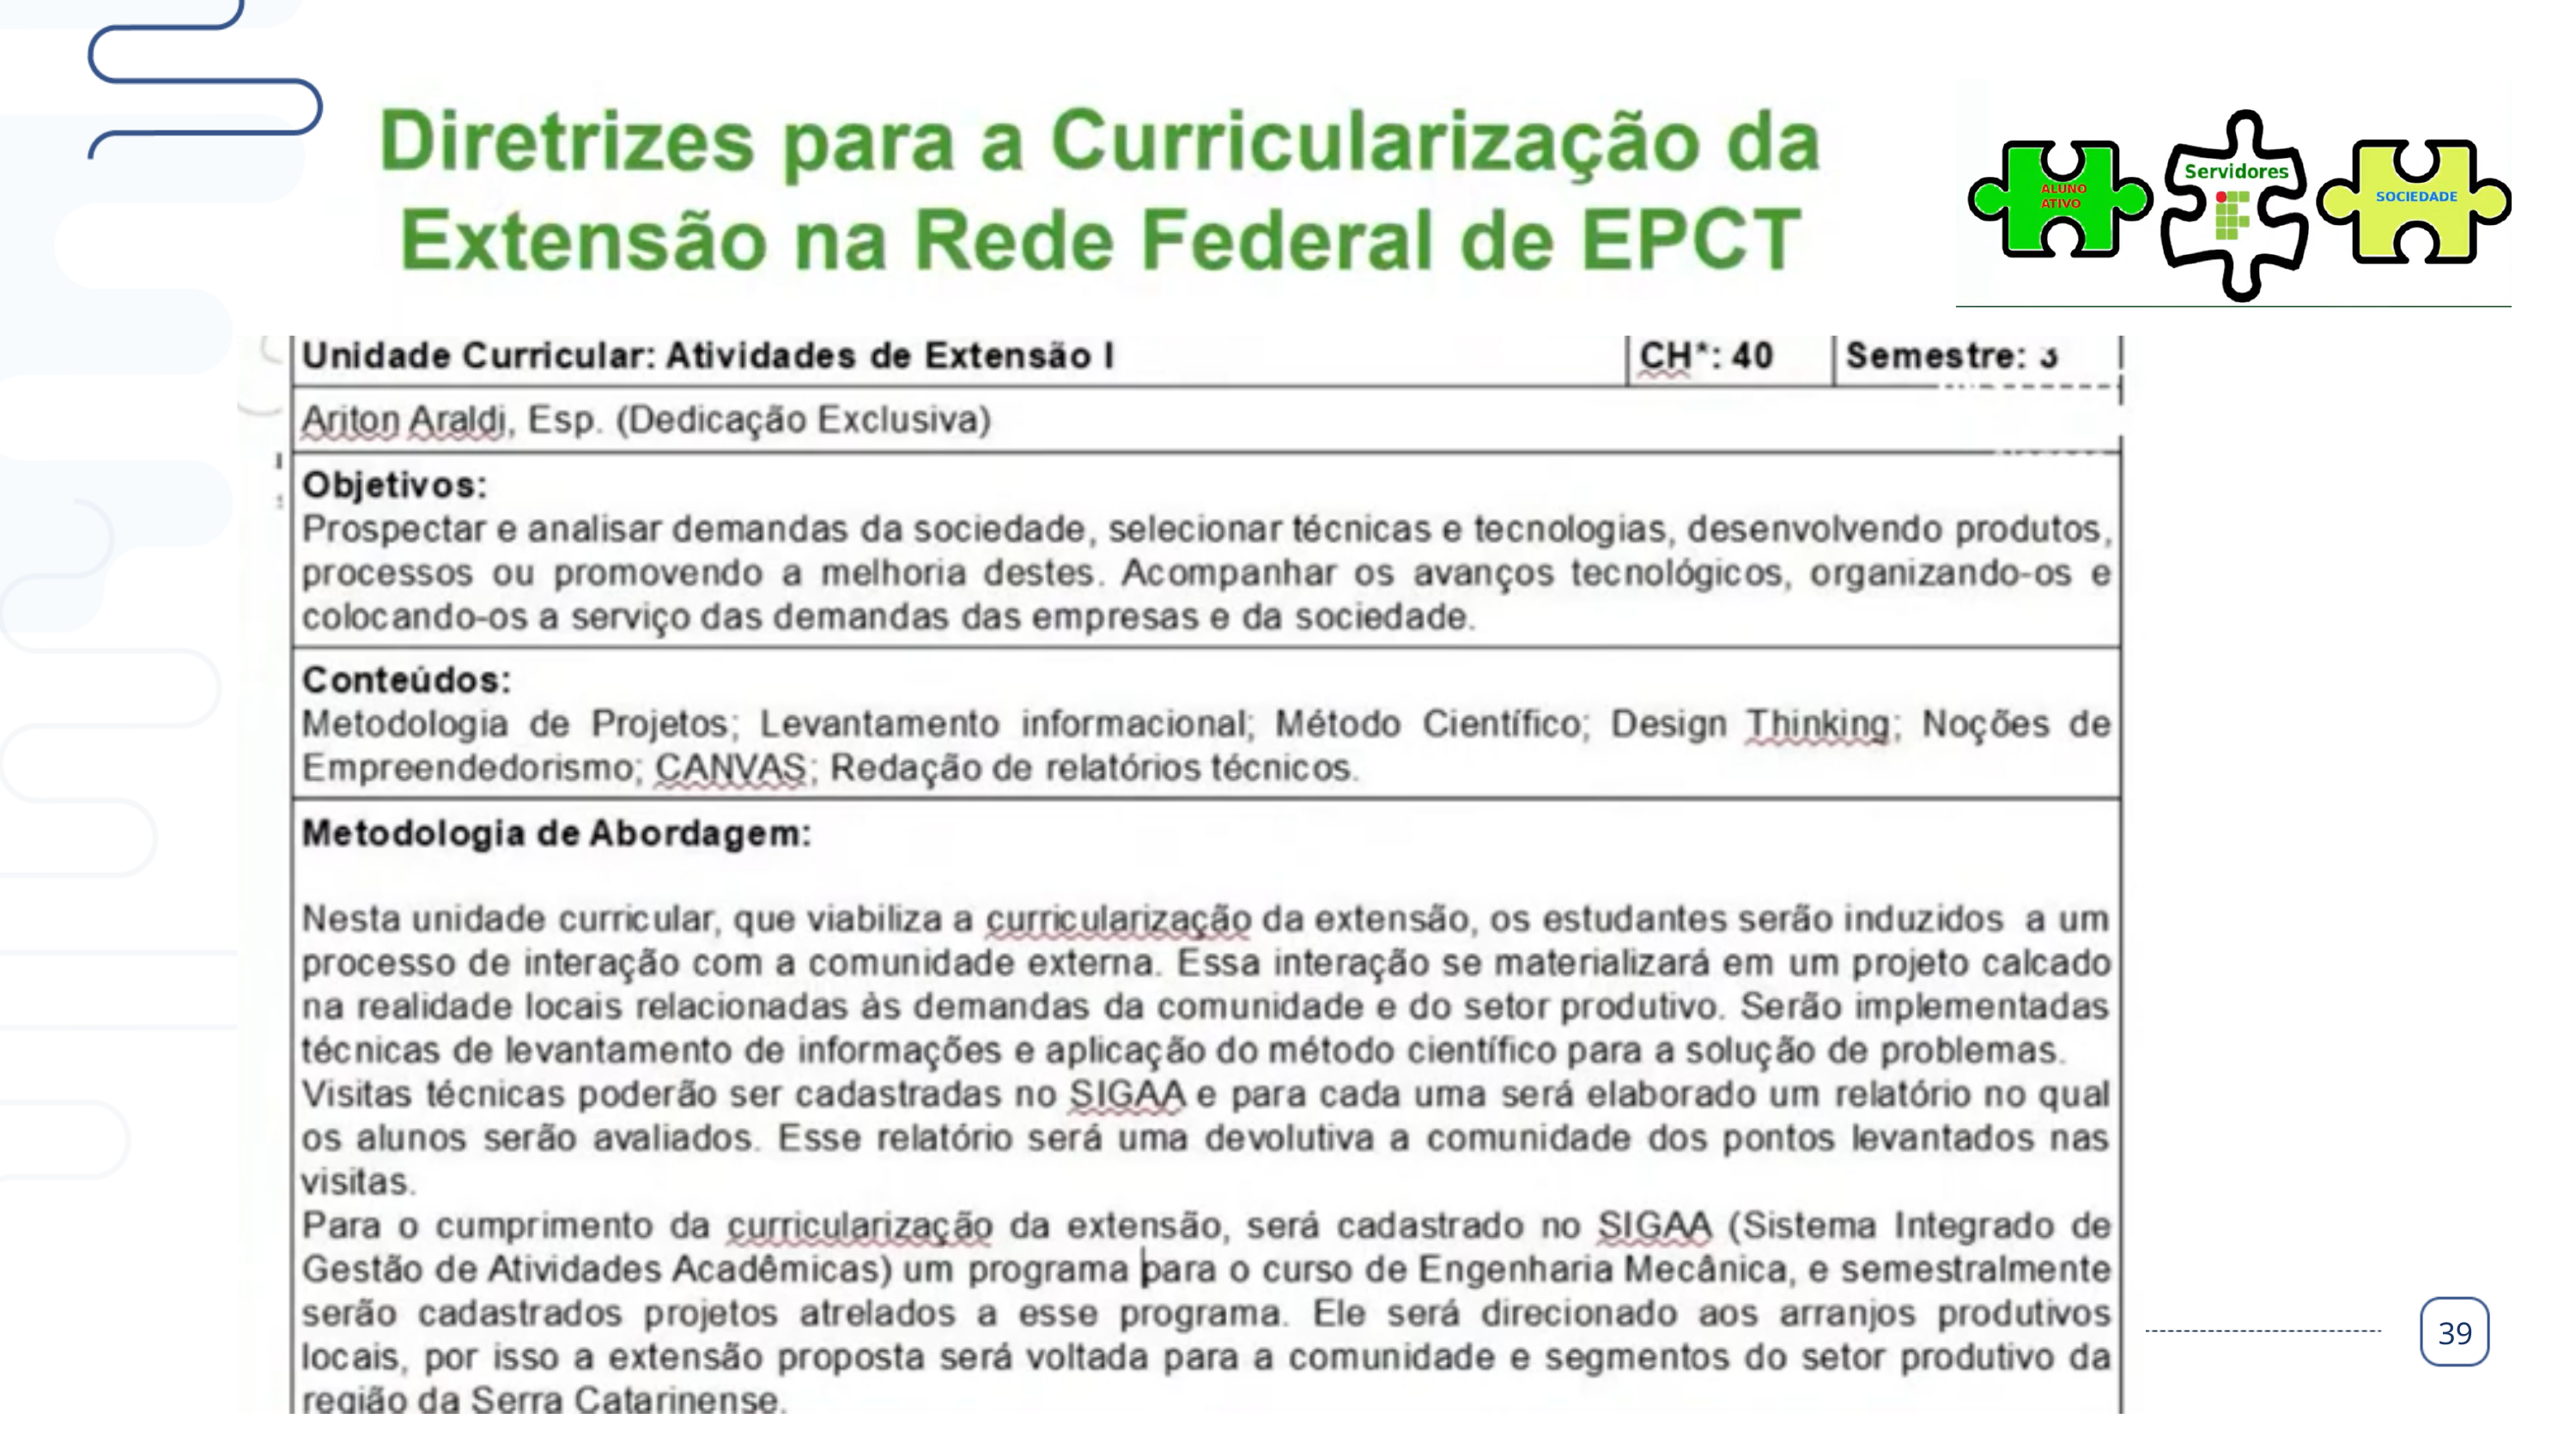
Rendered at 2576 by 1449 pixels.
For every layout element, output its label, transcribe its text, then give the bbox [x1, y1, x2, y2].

picture [0, 0, 2576, 1445]
slide_number 39 [2378, 1279, 2533, 1391]
title Como incluir no Currículo [1866, 73, 2488, 235]
